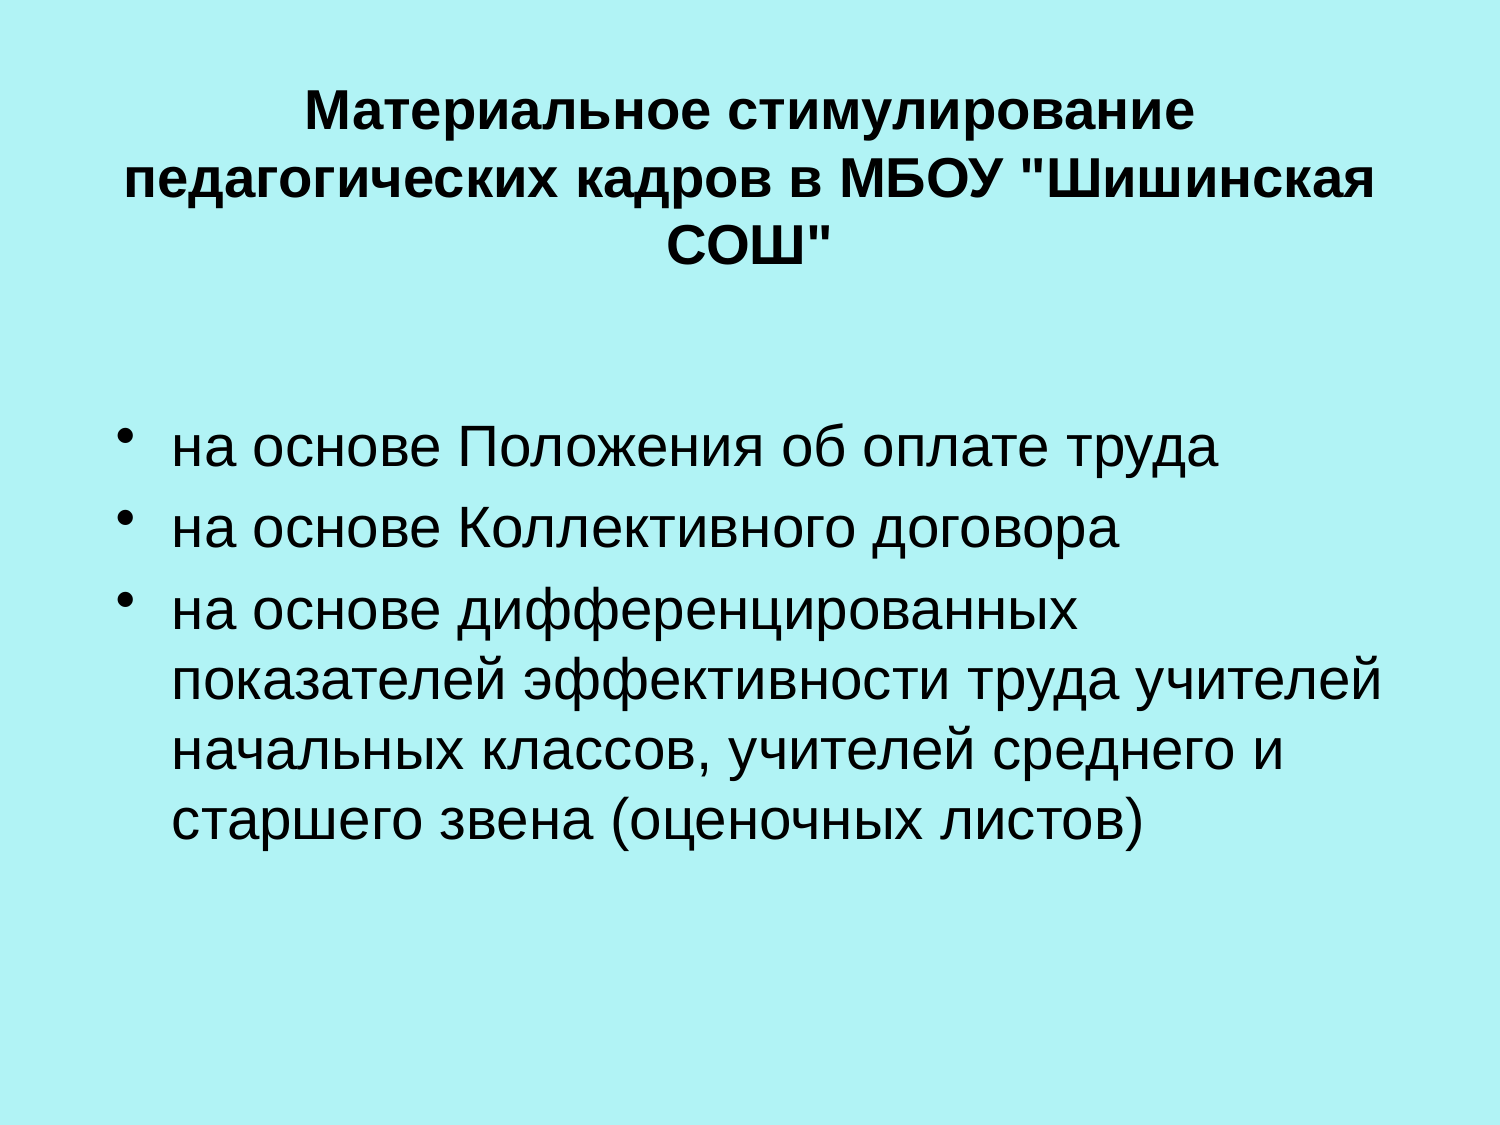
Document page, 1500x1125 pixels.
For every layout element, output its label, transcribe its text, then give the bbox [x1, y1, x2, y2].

title Материальное стимулирование педагогических кадров в МБОУ "Шишинская СОШ" [75, 80, 1425, 269]
list на основе Положения об оплате труда на основе Коллективного договора на основе дифференцированных показателей эффективности труда учителей начальных классов, учителей среднего и старшего звена (оценочных листов) [100, 400, 1425, 1110]
